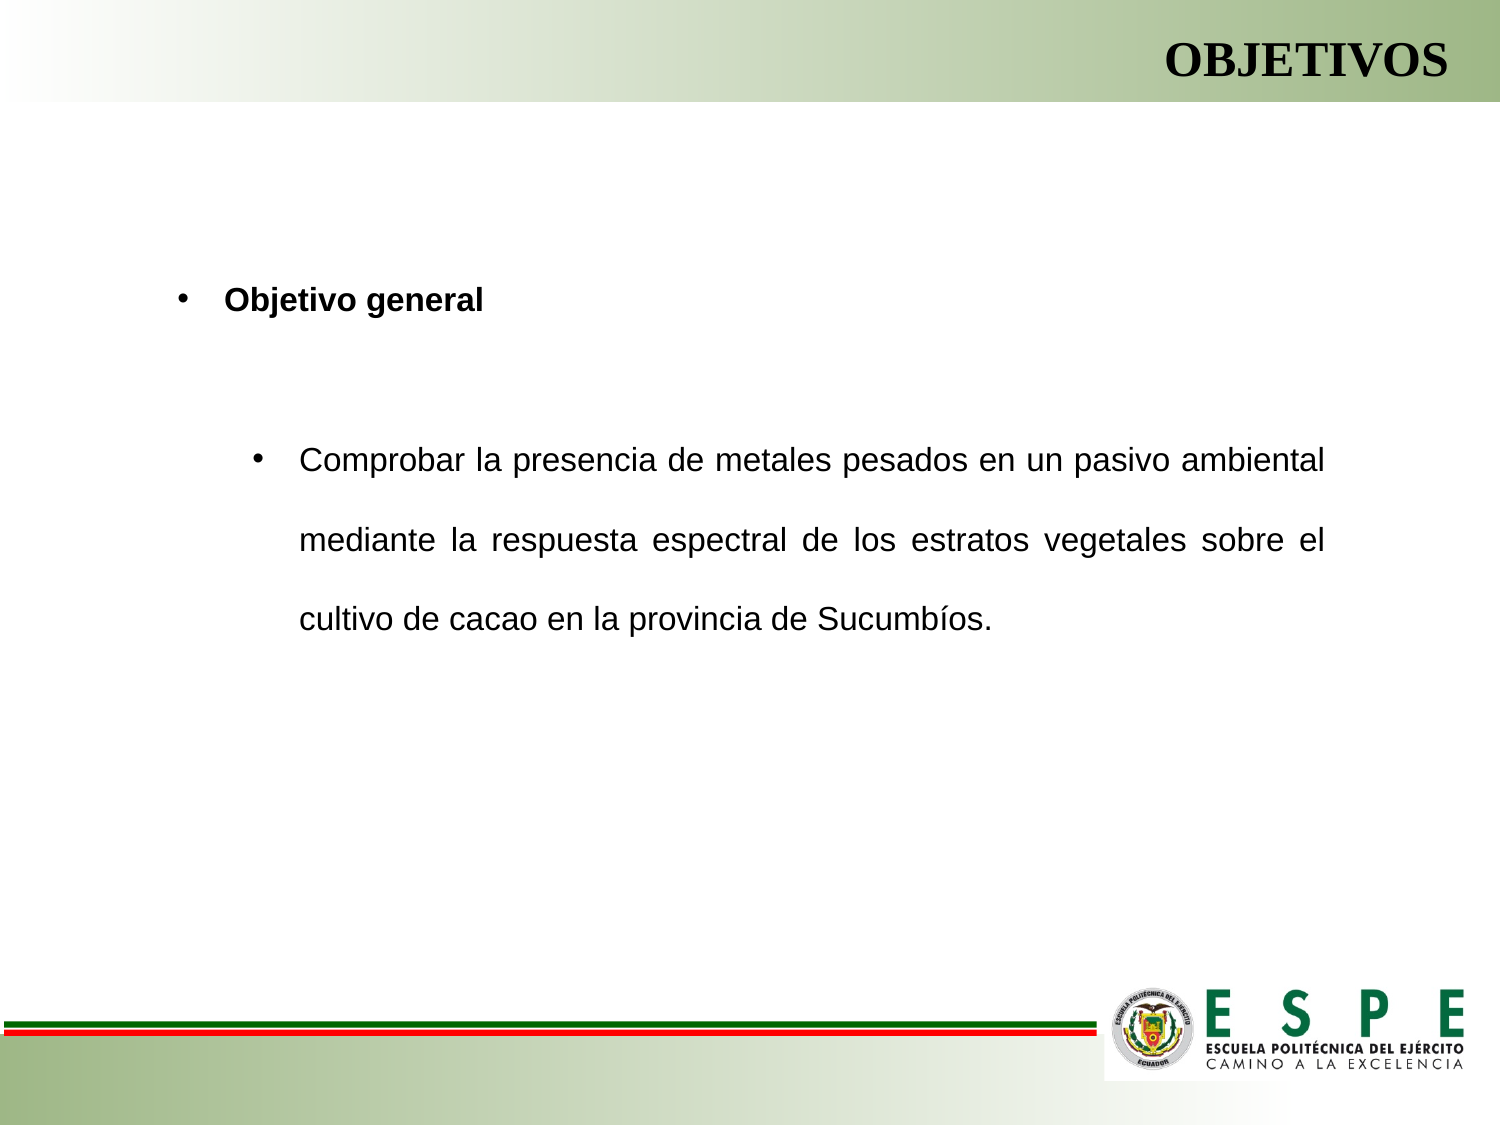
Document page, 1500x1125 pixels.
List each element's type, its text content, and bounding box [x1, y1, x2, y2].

text_box Objetivo general Comprobar la presencia de metales pesados en un pasivo ambiental mediante la respuesta espectral de los estratos vegetales sobre el cultivo de cacao en la provincia de Sucumbíos. [162, 270, 1342, 775]
picture [1104, 976, 1483, 1081]
text_box OBJETIVOS [114, 19, 1465, 207]
